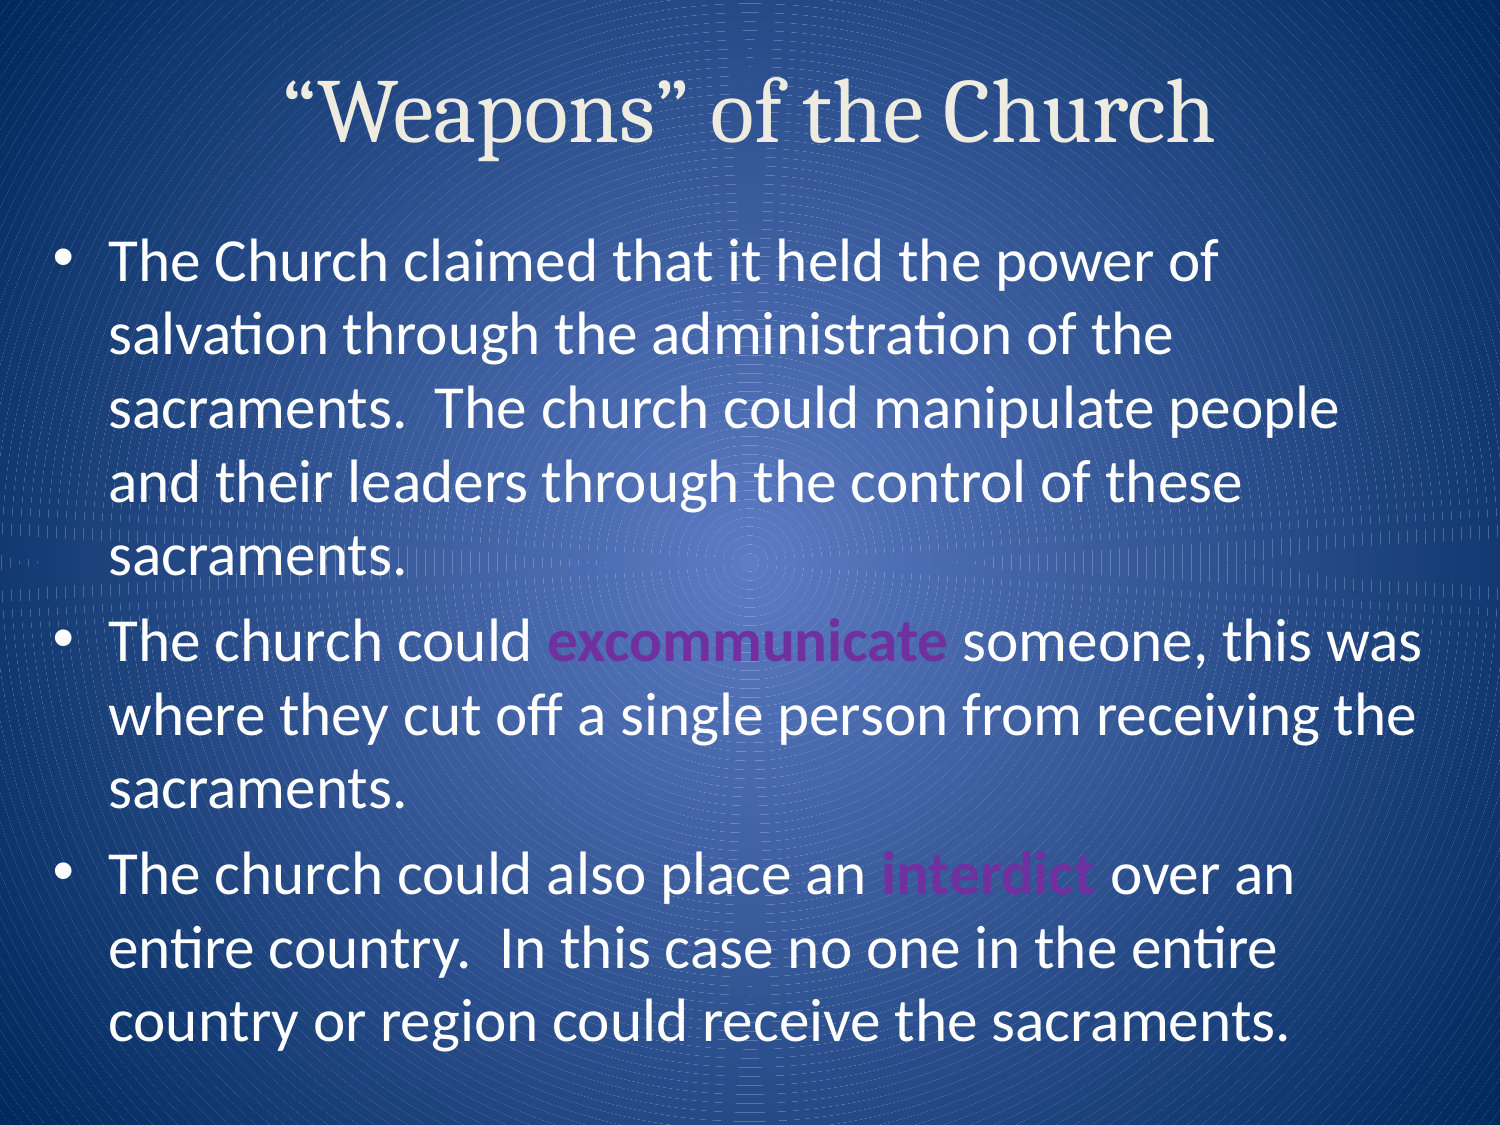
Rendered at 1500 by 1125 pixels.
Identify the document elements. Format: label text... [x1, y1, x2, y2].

title “Weapons” of the Church [74, 12, 1426, 201]
list The Church claimed that it held the power of salvation through the administration of the sacraments. The church could manipulate people and their leaders through the control of these sacraments. The church could excommunicate someone, this was where they cut off a single person from receiving the sacraments. The church could also place an interdict over an entire country. In this case no one in the entire country or region could receive the sacraments. [37, 212, 1463, 1063]
